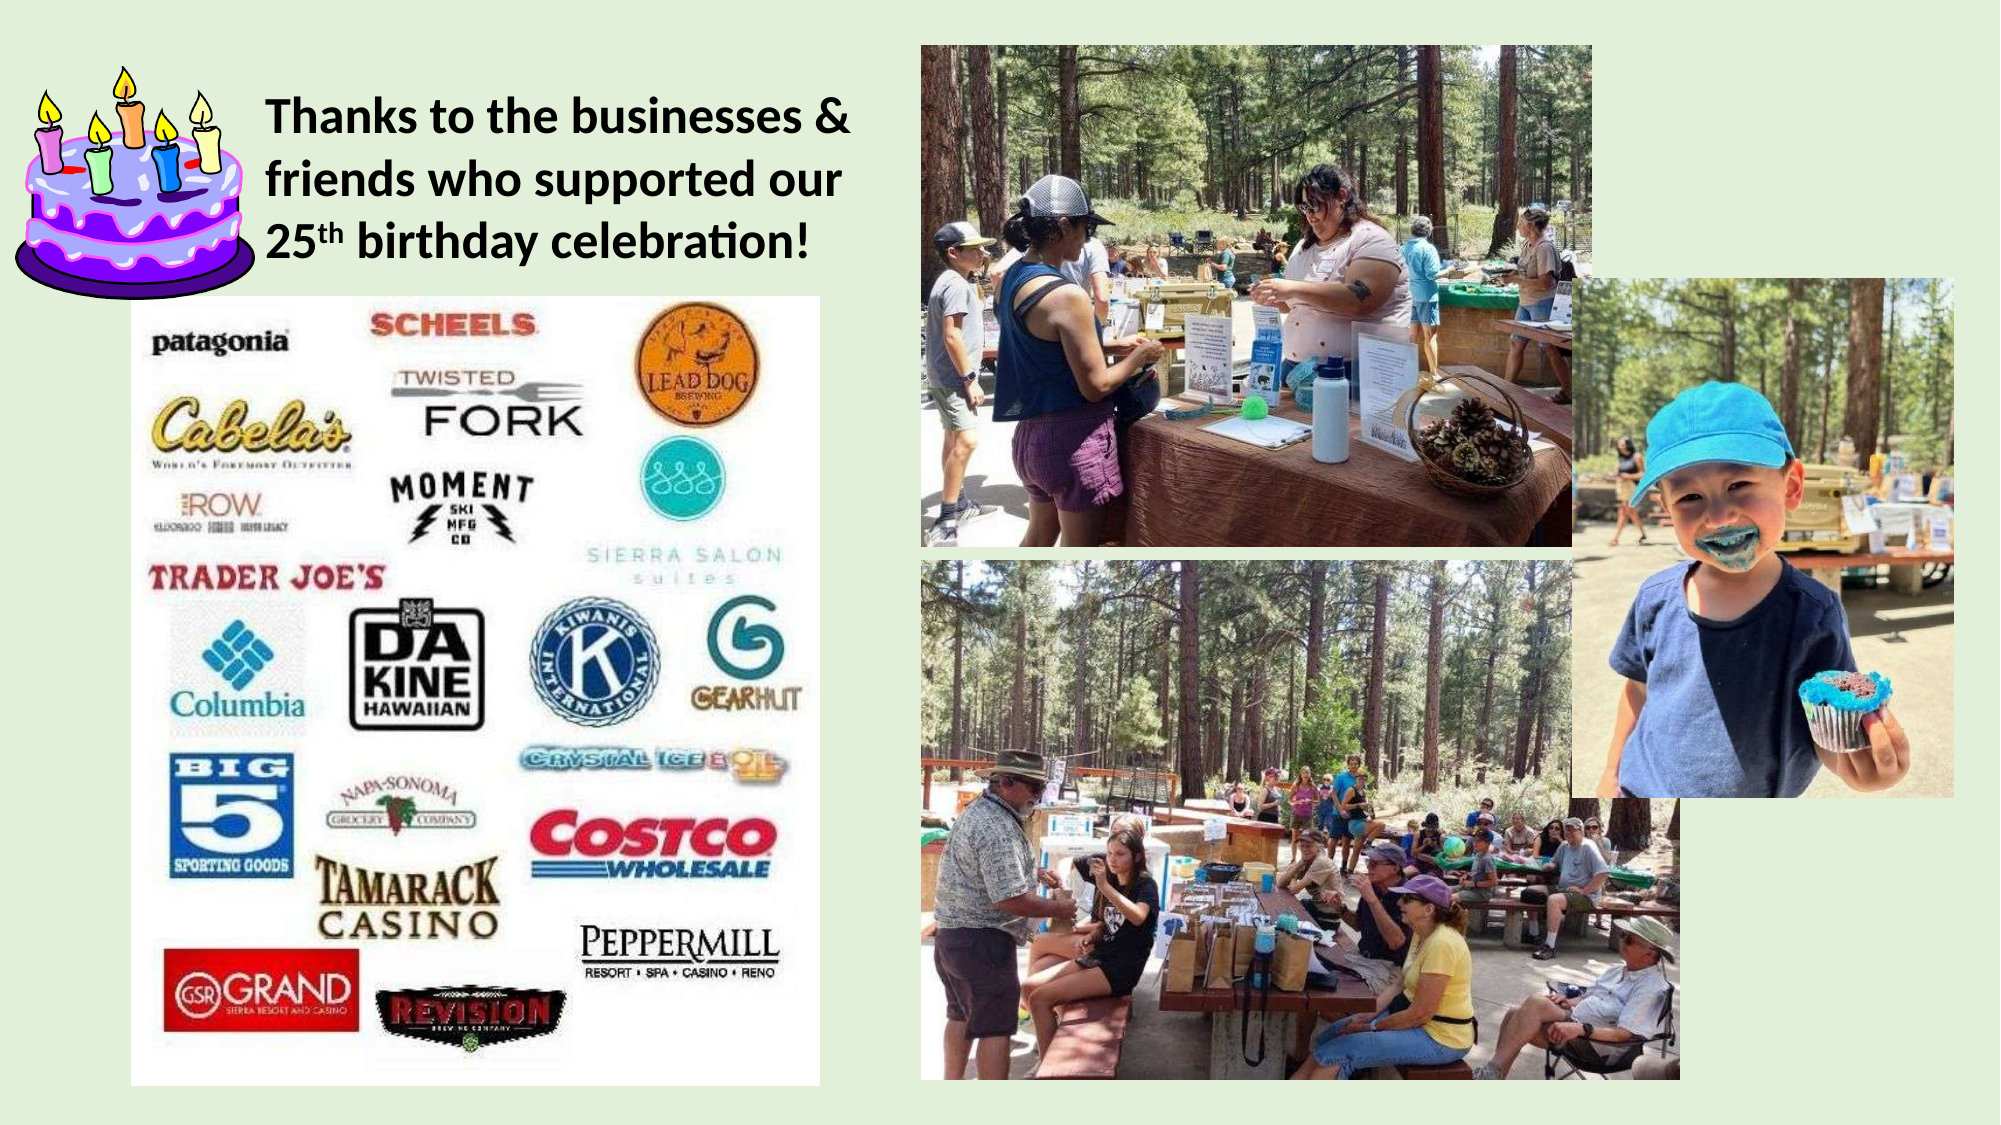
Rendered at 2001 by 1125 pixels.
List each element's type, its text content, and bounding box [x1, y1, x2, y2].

text_box Thanks to the businesses & friends who supported our 25th birthday celebration! [255, 74, 920, 277]
picture [921, 45, 1954, 1080]
picture [15, 66, 820, 1086]
